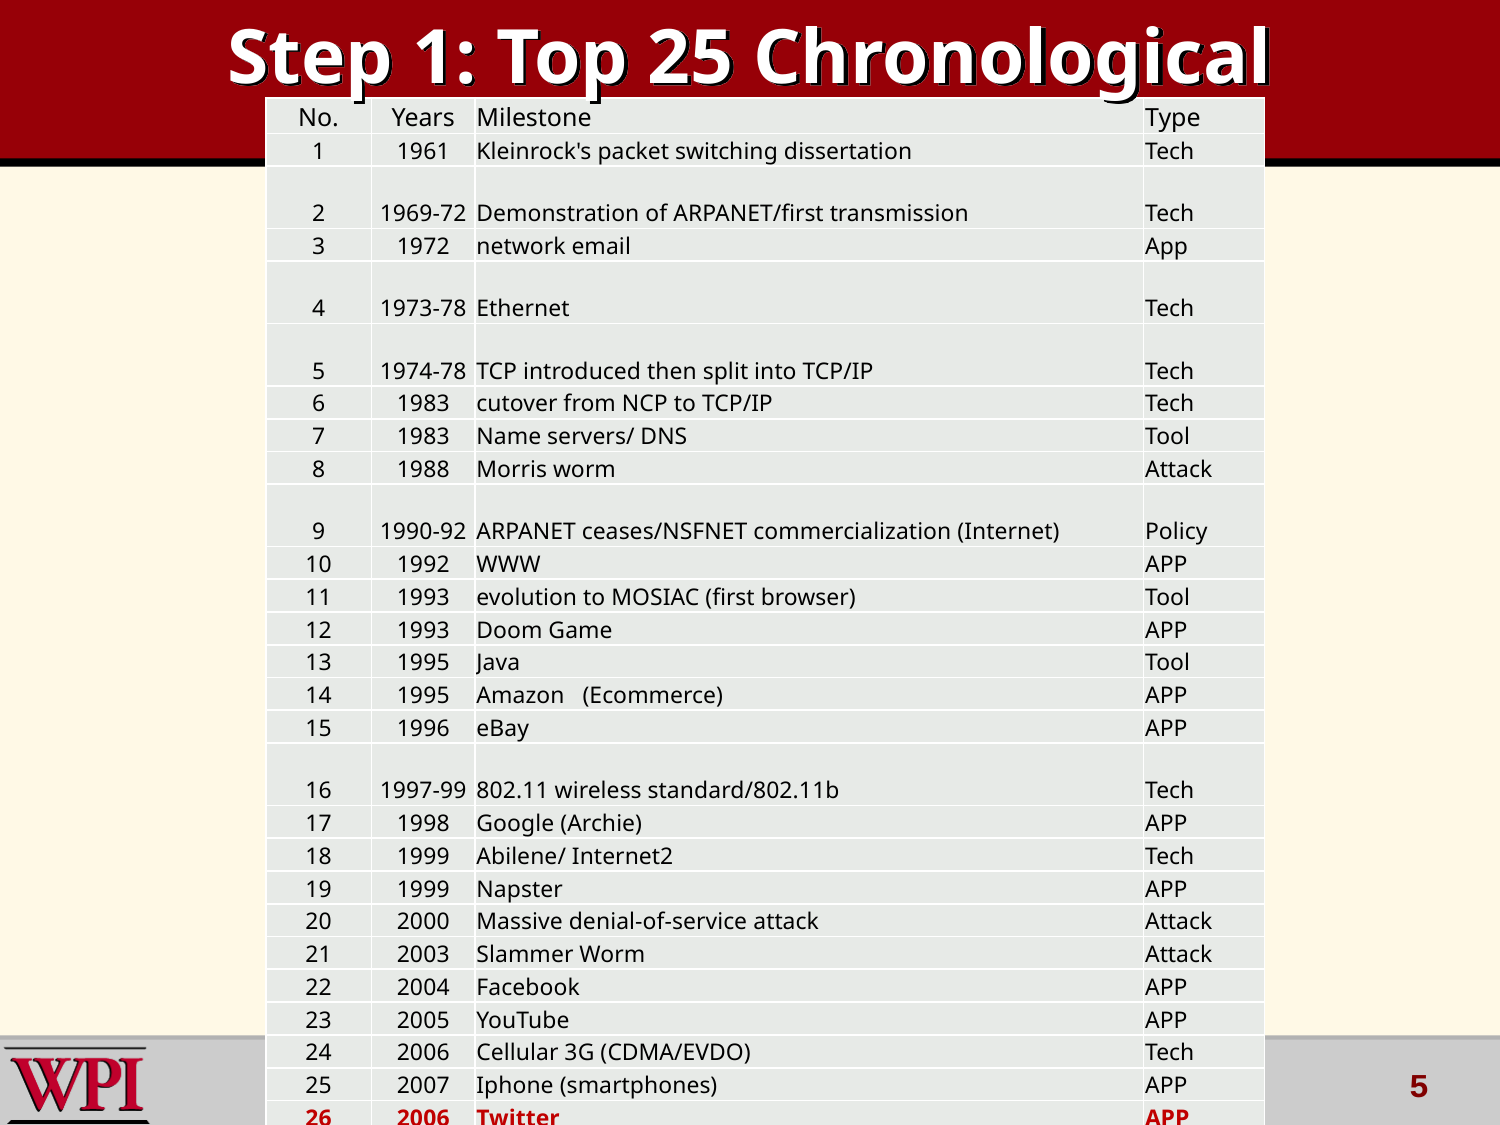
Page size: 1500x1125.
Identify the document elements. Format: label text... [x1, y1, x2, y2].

table_header Milestone [476, 117, 1143, 133]
table_cell Kleinrock's packet switching dissertation [476, 134, 1143, 165]
table_cell 10 [267, 547, 371, 578]
table_cell Tech [1144, 324, 1264, 385]
table_cell 2004 [372, 970, 474, 1001]
table_cell evolution to MOSIAC (first browser) [476, 580, 1143, 611]
table_cell Tech [1144, 262, 1264, 323]
table_cell 4 [267, 262, 371, 323]
table_cell YouTube [476, 1003, 1143, 1034]
table_cell 1996 [372, 711, 474, 742]
table_cell APP [1144, 1069, 1264, 1100]
table_cell 1998 [372, 806, 474, 837]
table_cell ARPANET ceases/NSFNET commercialization (Internet) [476, 485, 1143, 546]
table_cell 2007 [372, 1069, 474, 1100]
table_cell APP [1144, 1101, 1264, 1125]
table_cell APP [1144, 970, 1264, 1001]
table_cell 1993 [372, 580, 474, 611]
table_header No. [267, 117, 371, 133]
table_cell 1 [267, 134, 371, 165]
table_cell Cellular 3G (CDMA/EVDO) [476, 1036, 1143, 1067]
table_cell 1969-72 [372, 167, 474, 228]
table_cell 5 [267, 324, 371, 385]
table_cell Napster [476, 872, 1143, 903]
table_cell Tech [1144, 839, 1264, 870]
table_cell 2 [267, 167, 371, 228]
picture [0, 0, 265, 158]
table_cell network email [476, 229, 1143, 260]
table_cell APP [1144, 613, 1264, 644]
table_cell 11 [267, 580, 371, 611]
table_header Years [372, 117, 474, 133]
table_cell 25 [267, 1069, 371, 1100]
table_cell Tech [1144, 1036, 1264, 1067]
table_cell Name servers/ DNS [476, 420, 1143, 451]
title Step 1: Top 25 Chronological [29, 0, 1471, 114]
table_cell Tech [1144, 387, 1264, 418]
table_cell 1983 [372, 387, 474, 418]
table_cell Attack [1144, 937, 1264, 968]
table_cell Twitter [476, 1101, 1143, 1125]
table_cell Morris worm [476, 452, 1143, 483]
table_cell 1992 [372, 547, 474, 578]
table_cell cutover from NCP to TCP/IP [476, 387, 1143, 418]
table_cell APP [1144, 872, 1264, 903]
table_cell 17 [267, 806, 371, 837]
table_cell 1995 [372, 646, 474, 677]
table_cell App [1144, 229, 1264, 260]
table_cell 8 [267, 452, 371, 483]
table_cell 14 [267, 678, 371, 709]
table_cell Iphone (smartphones) [476, 1069, 1143, 1100]
table_cell Demonstration of ARPANET/first transmission [476, 167, 1143, 228]
table_cell Abilene/ Internet2 [476, 839, 1143, 870]
table_cell eBay [476, 711, 1143, 742]
picture [1265, 0, 1500, 158]
picture [1265, 1040, 1500, 1125]
table_cell 15 [267, 711, 371, 742]
slide_number 5 [1344, 1056, 1495, 1095]
table_cell 23 [267, 1003, 371, 1034]
table_cell APP [1144, 1003, 1264, 1034]
table_cell 1972 [372, 229, 474, 260]
picture [1265, 167, 1500, 1035]
table_cell 1999 [372, 839, 474, 870]
table_cell 9 [267, 485, 371, 546]
table_cell 1993 [372, 613, 474, 644]
table_cell 1990-92 [372, 485, 474, 546]
table_cell Attack [1144, 452, 1264, 483]
table_cell APP [1144, 806, 1264, 837]
table_cell 2000 [372, 905, 474, 936]
table_cell Amazon (Ecommerce) [476, 678, 1143, 709]
table_cell 1997-99 [372, 744, 474, 805]
table_cell Massive denial-of-service attack [476, 905, 1143, 936]
table_cell APP [1144, 711, 1264, 742]
table_cell 12 [267, 613, 371, 644]
picture [0, 1040, 265, 1125]
table_cell 2006 [372, 1101, 474, 1125]
table_cell Tool [1144, 646, 1264, 677]
table_cell 3 [267, 229, 371, 260]
table_cell 21 [267, 937, 371, 968]
picture [0, 167, 265, 1035]
table_cell 1995 [372, 678, 474, 709]
table_cell 24 [267, 1036, 371, 1067]
table_cell 18 [267, 839, 371, 870]
table_cell 26 [267, 1101, 371, 1125]
table_cell 19 [267, 872, 371, 903]
table_cell 1983 [372, 420, 474, 451]
table_cell 1988 [372, 452, 474, 483]
table_cell Tool [1144, 580, 1264, 611]
table_cell 2006 [372, 1036, 474, 1067]
table_cell 1974-78 [372, 324, 474, 385]
table_cell Tool [1144, 420, 1264, 451]
table_cell Attack [1144, 905, 1264, 936]
table_cell 6 [267, 387, 371, 418]
table_cell 2003 [372, 937, 474, 968]
table_cell WWW [476, 547, 1143, 578]
table_cell Ethernet [476, 262, 1143, 323]
table_cell Tech [1144, 167, 1264, 228]
table_cell 20 [267, 905, 371, 936]
table_cell 1999 [372, 872, 474, 903]
table_cell 22 [267, 970, 371, 1001]
table_cell 13 [267, 646, 371, 677]
table_cell Java [476, 646, 1143, 677]
table_cell APP [1144, 547, 1264, 578]
table_cell 2005 [372, 1003, 474, 1034]
table_cell 7 [267, 420, 371, 451]
table_header Type [1144, 117, 1264, 133]
table_cell TCP introduced then split into TCP/IP [476, 324, 1143, 385]
table_cell APP [1144, 678, 1264, 709]
table_cell Policy [1144, 485, 1264, 546]
table_cell Tech [1144, 134, 1264, 165]
table_cell Tech [1144, 744, 1264, 805]
table_cell 16 [267, 744, 371, 805]
table_cell Google (Archie) [476, 806, 1143, 837]
table_cell Doom Game [476, 613, 1143, 644]
table_cell 1973-78 [372, 262, 474, 323]
table_cell Slammer Worm [476, 937, 1143, 968]
table_cell Facebook [476, 970, 1143, 1001]
table_cell 802.11 wireless standard/802.11b [476, 744, 1143, 805]
table_cell 1961 [372, 134, 474, 165]
